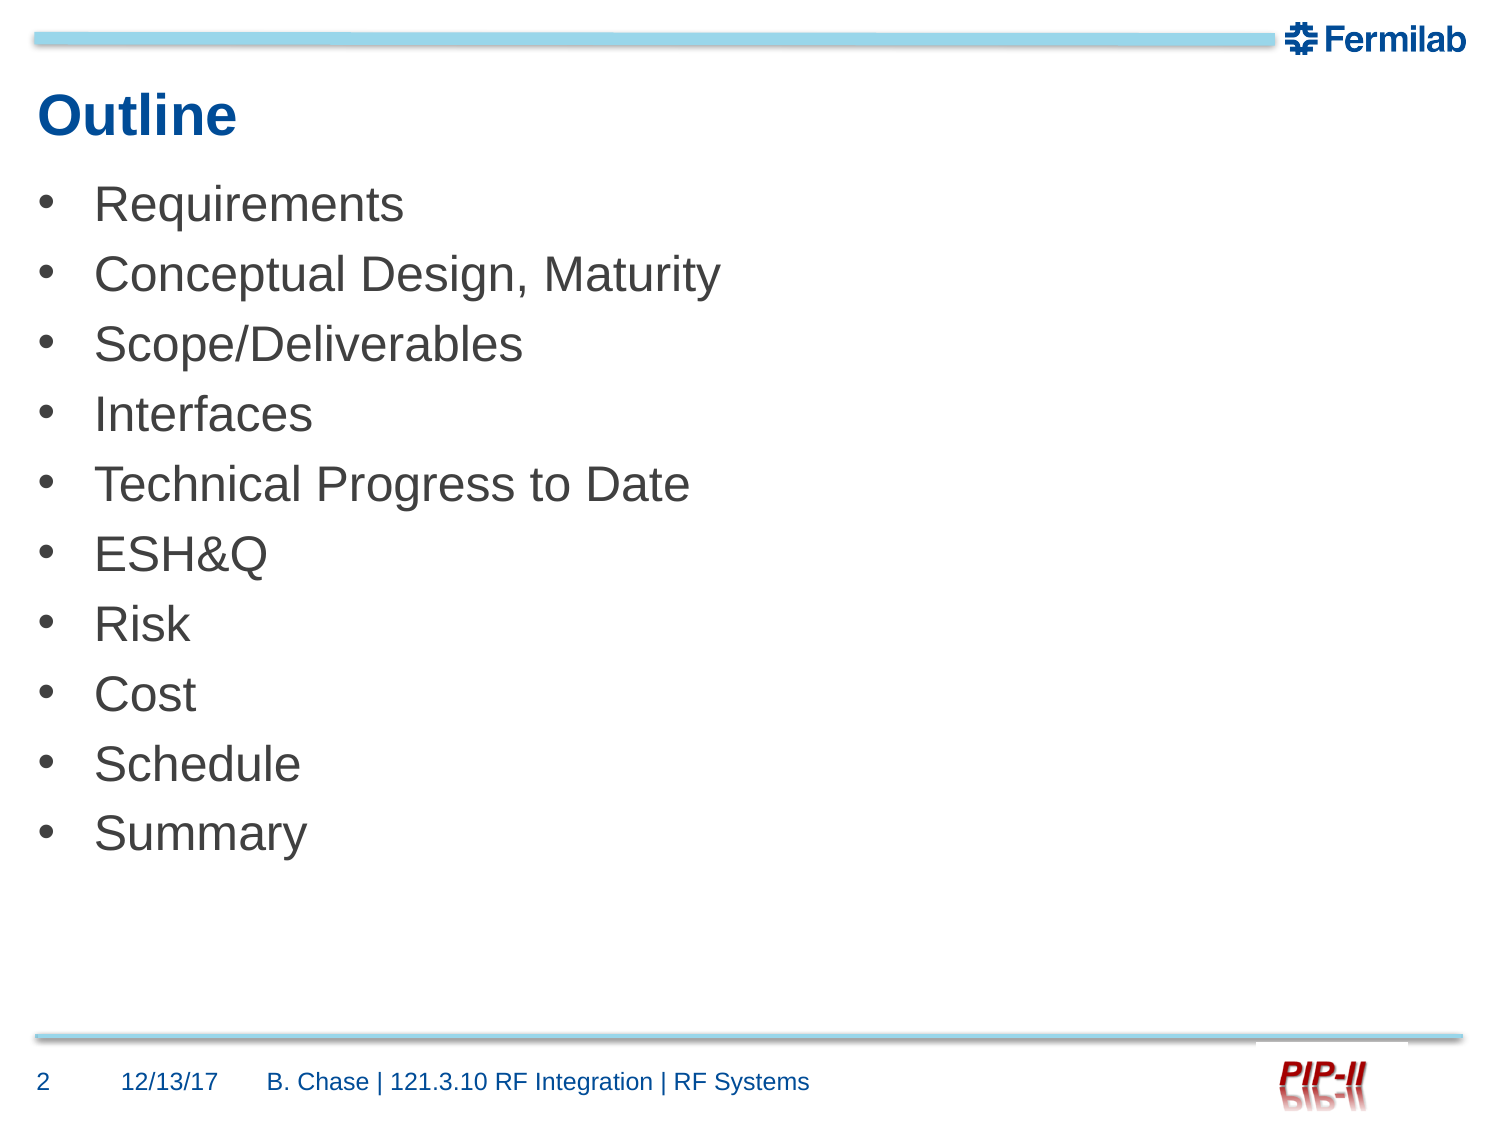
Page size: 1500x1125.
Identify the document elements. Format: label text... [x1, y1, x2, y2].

picture [1285, 22, 1466, 55]
list Requirements Conceptual Design, Maturity Scope/Deliverables Interfaces Technical Progress to Date ESH&Q Risk Cost Schedule Summary [37, 171, 1461, 990]
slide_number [120, 1065, 254, 1106]
slide_number 2 [36, 1065, 105, 1105]
picture [1256, 1042, 1408, 1125]
footer B. Chase | 121.3.10 RF Integration | RF Systems [266, 1065, 1176, 1105]
title Outline [37, 76, 1463, 147]
